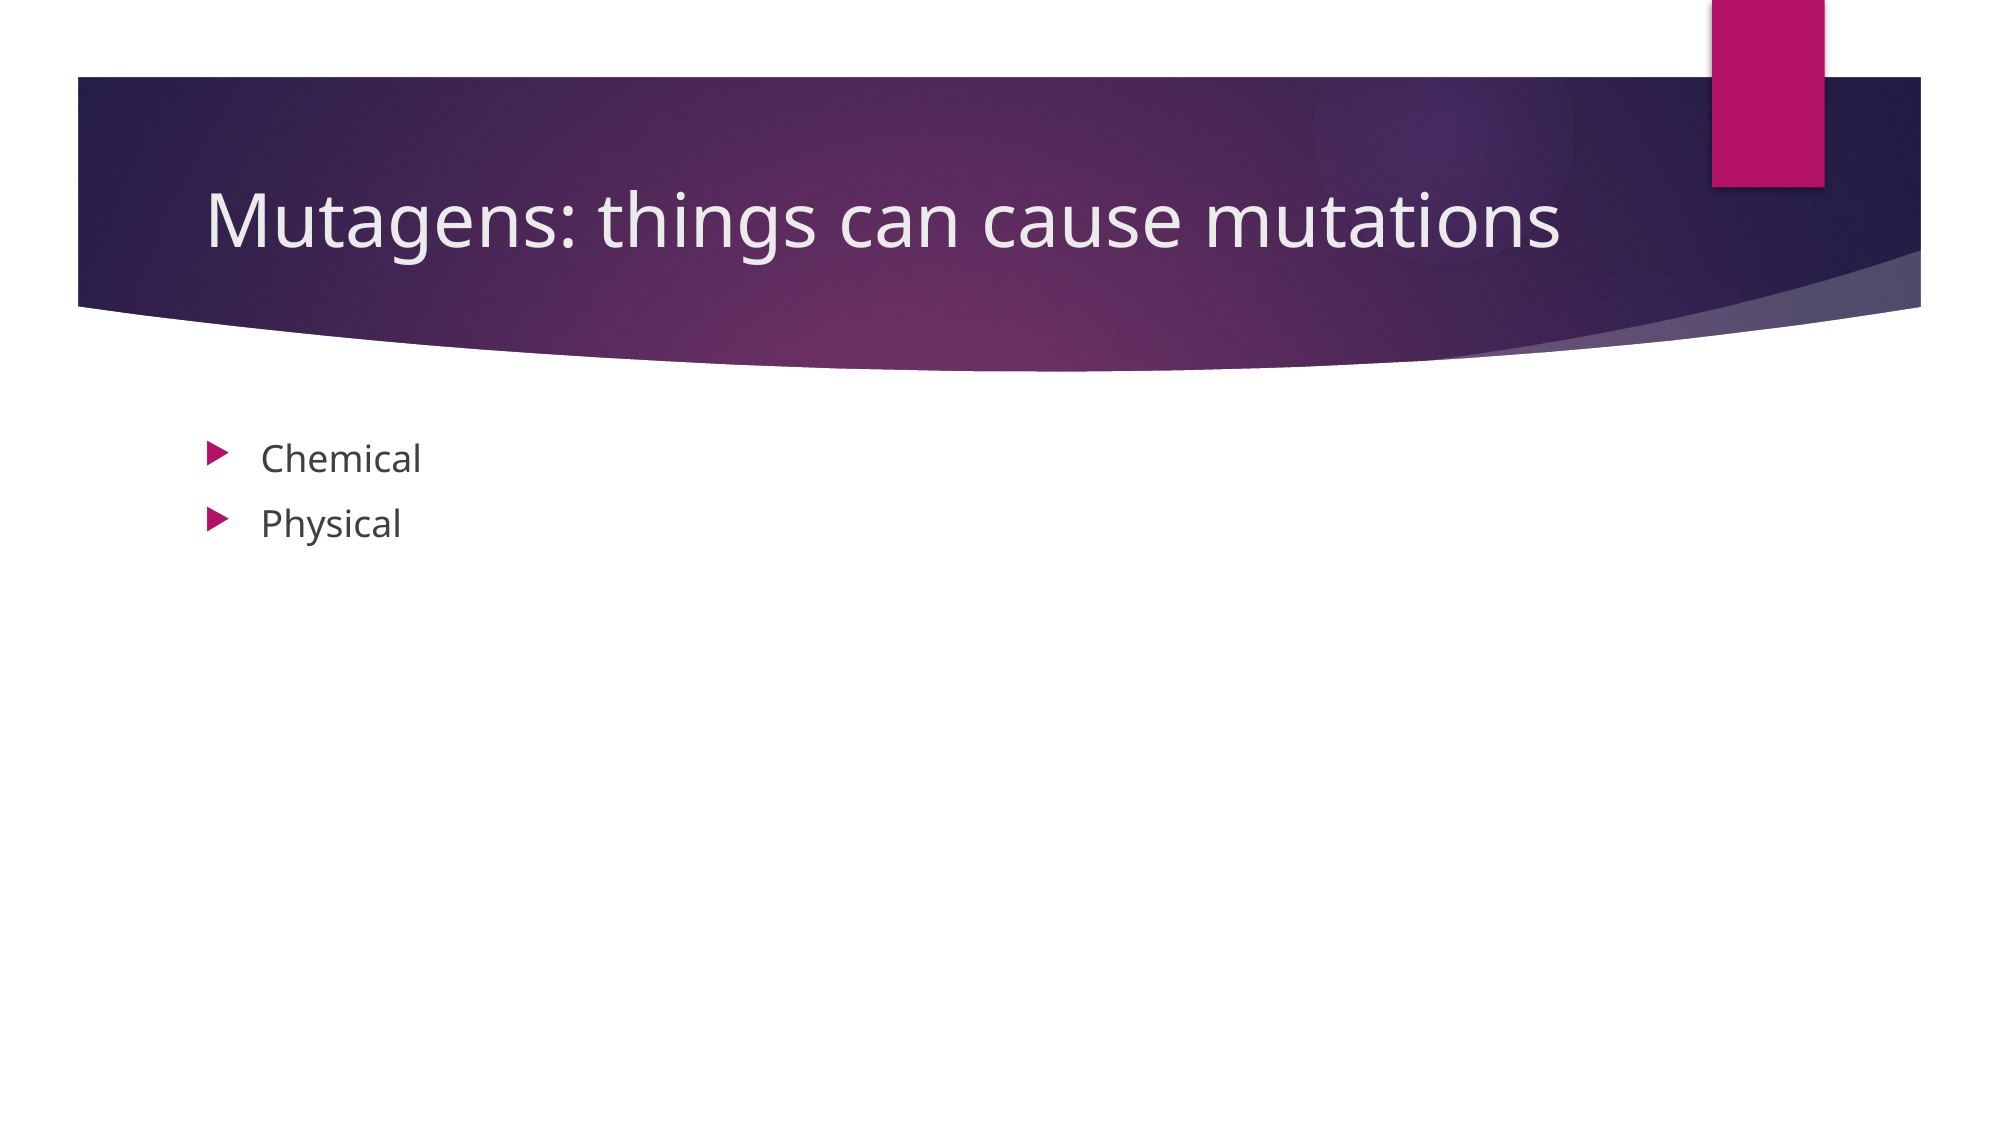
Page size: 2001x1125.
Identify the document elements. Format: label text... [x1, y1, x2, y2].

list Chemical Physical [189, 427, 1638, 988]
title Mutagens: things can cause mutations [189, 159, 1627, 276]
